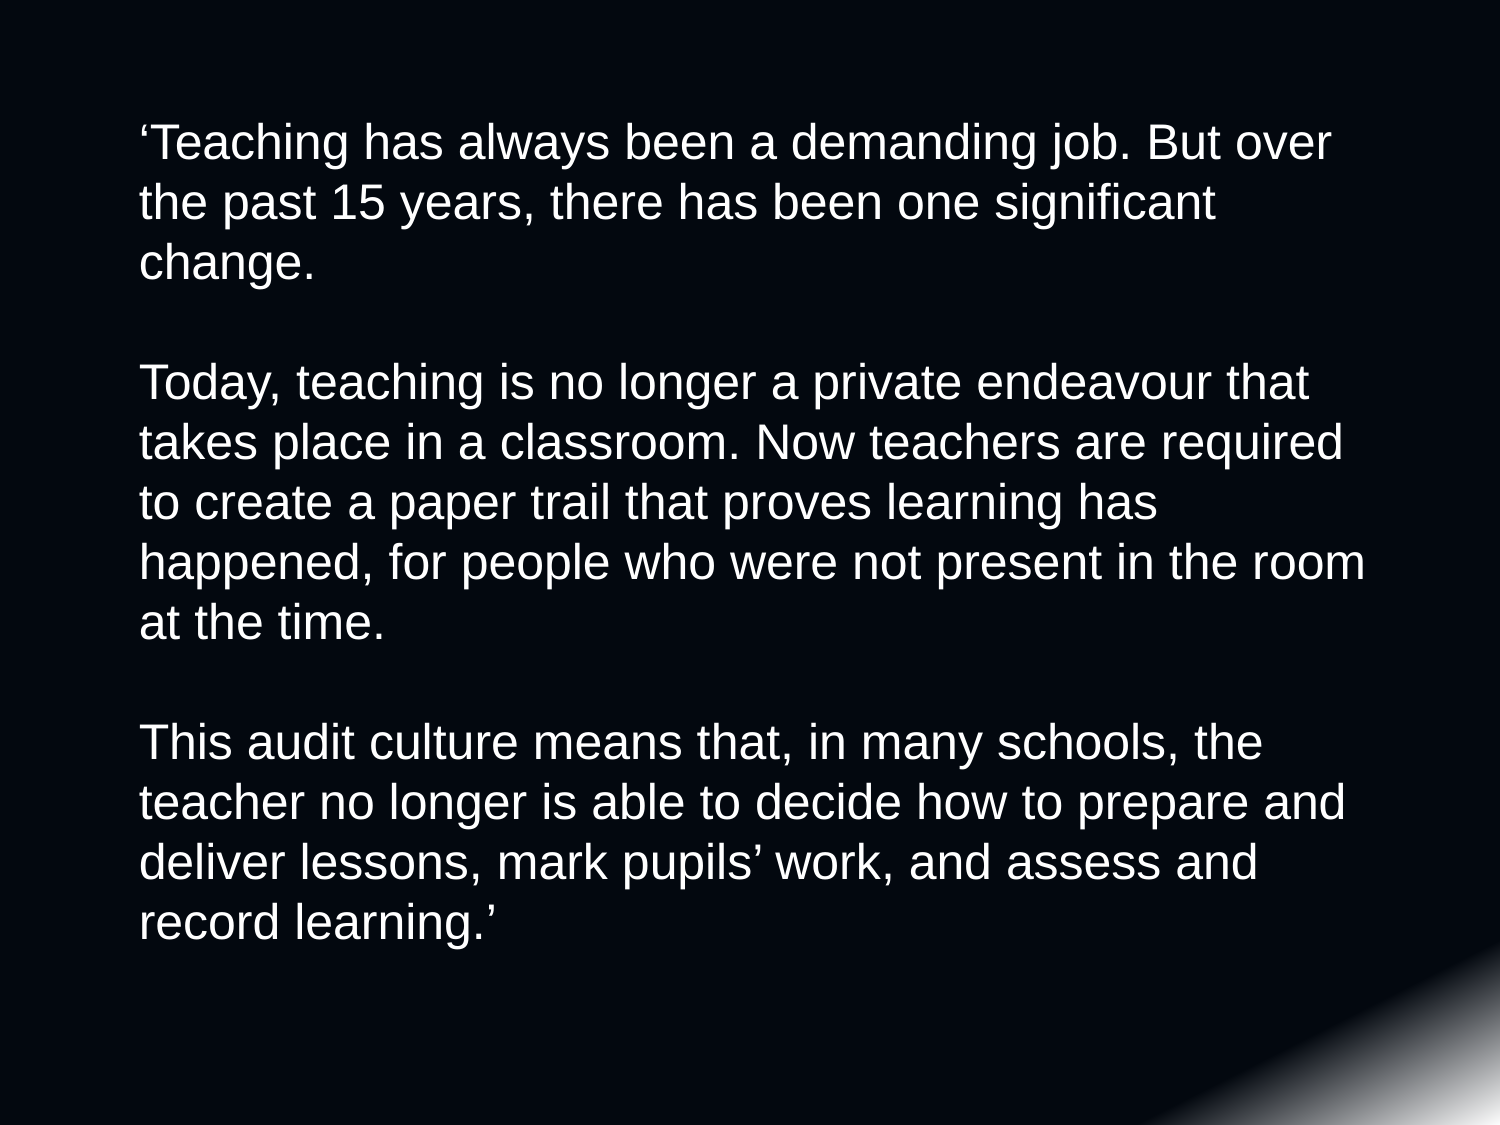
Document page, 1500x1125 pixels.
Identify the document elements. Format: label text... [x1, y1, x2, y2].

text_box ‘Teaching has always been a demanding job. But over the past 15 years, there has been one significant change. Today, teaching is no longer a private endeavour that takes place in a classroom. Now teachers are required to create a paper trail that proves learning has happened, for people who were not present in the room at the time. This audit culture means that, in many schools, the teacher no longer is able to decide how to prepare and deliver lessons, mark pupils’ work, and assess and record learning.’ [123, 101, 1410, 1017]
